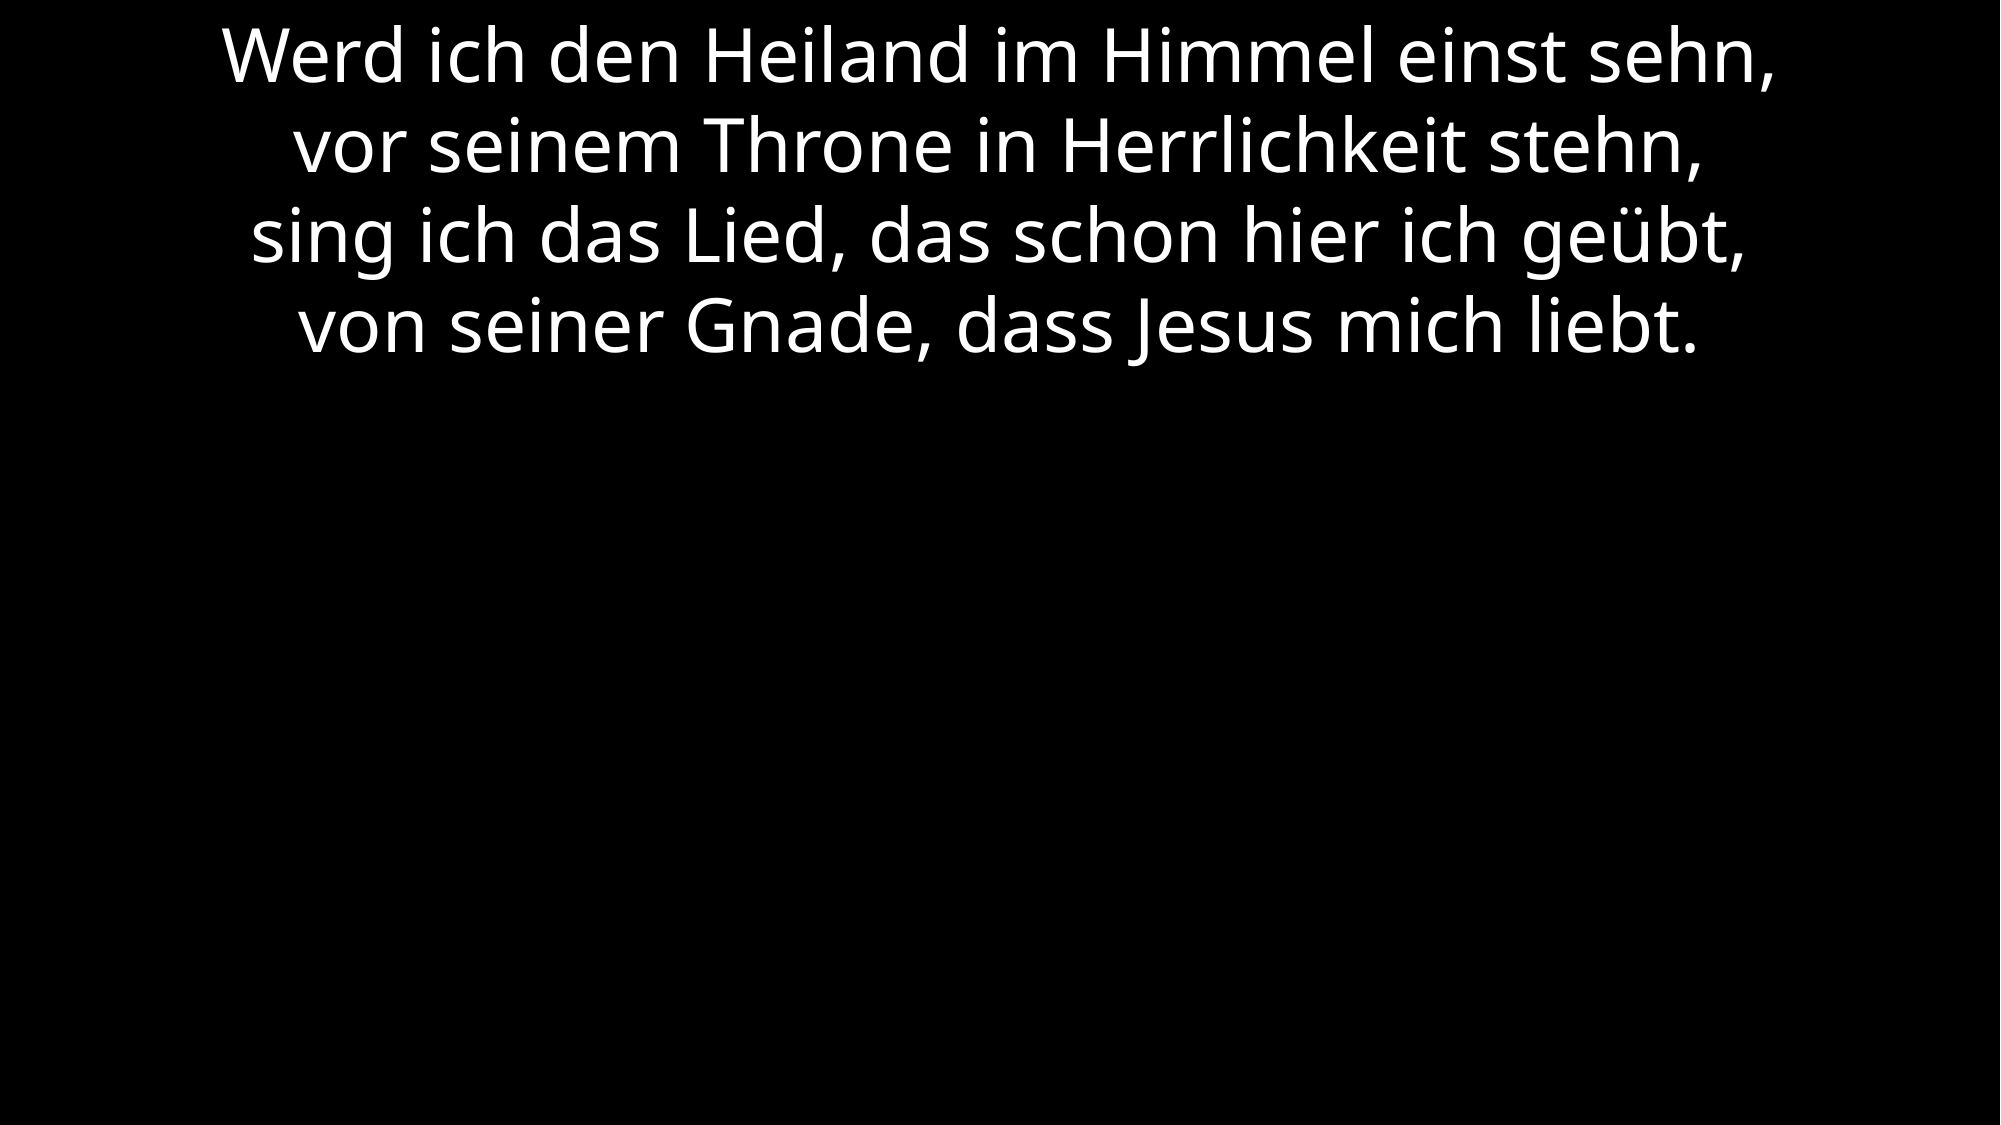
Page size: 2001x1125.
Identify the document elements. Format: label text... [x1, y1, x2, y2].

text_box Werd ich den Heiland im Himmel einst sehn, vor seinem Throne in Herrlichkeit stehn, sing ich das Lied, das schon hier ich geübt, von seiner Gnade, dass Jesus mich liebt. [0, 0, 2000, 375]
